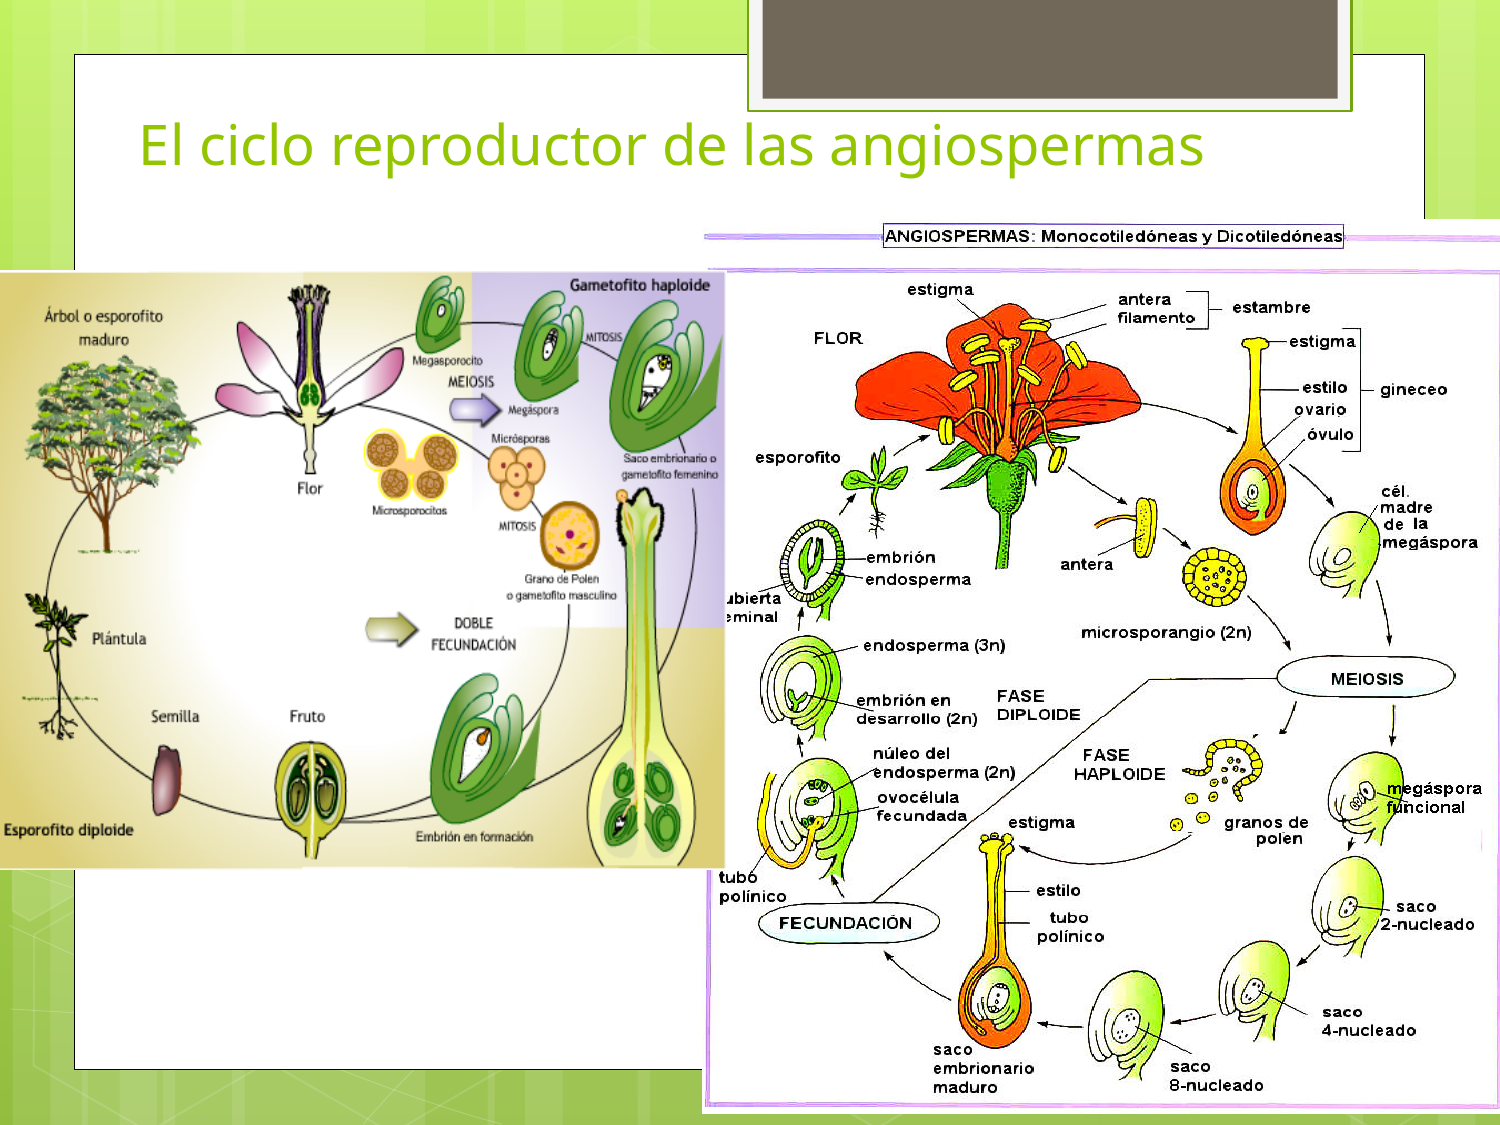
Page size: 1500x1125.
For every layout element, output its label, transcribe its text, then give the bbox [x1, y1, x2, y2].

picture [0, 219, 1500, 1114]
title El ciclo reproductor de las angiospermas [123, 54, 1400, 185]
